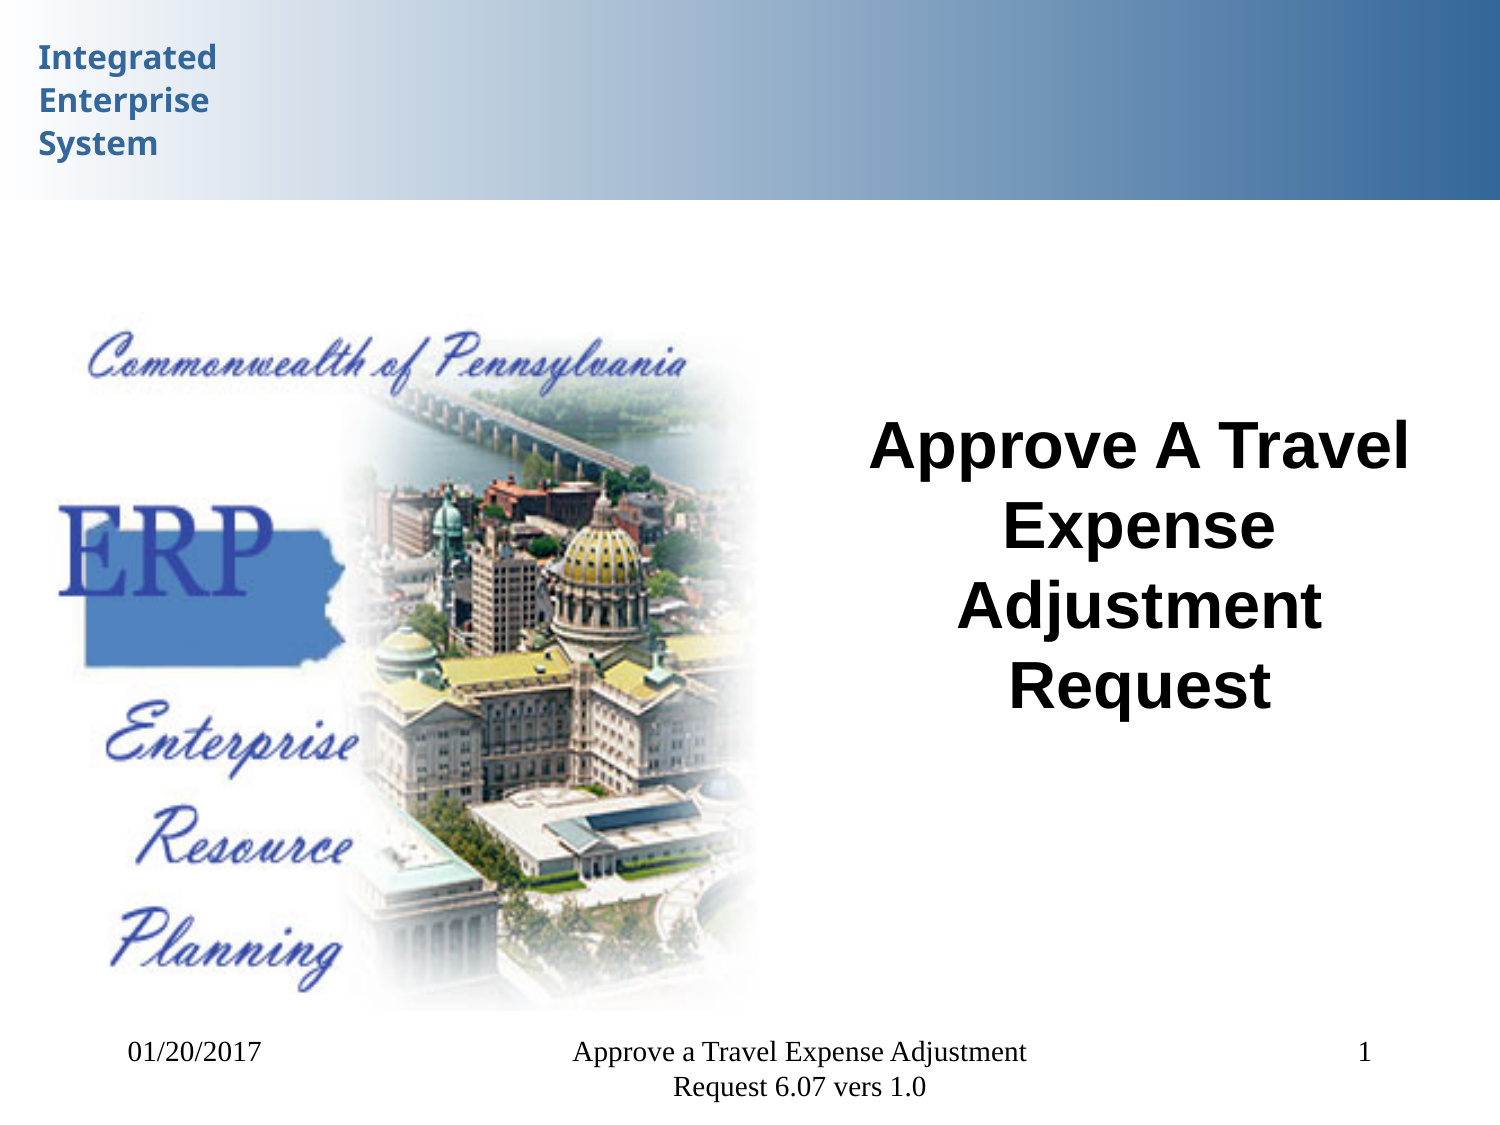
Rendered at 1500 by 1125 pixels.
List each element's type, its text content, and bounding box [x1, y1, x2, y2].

picture [36, 312, 788, 1011]
footer Approve a Travel Expense Adjustment Request 6.07 vers 1.0 [512, 1024, 1074, 1101]
text_box Approve A Travel Expense Adjustment Request [809, 395, 1471, 836]
slide_number 1 [1074, 1024, 1388, 1101]
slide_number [112, 1024, 426, 1101]
